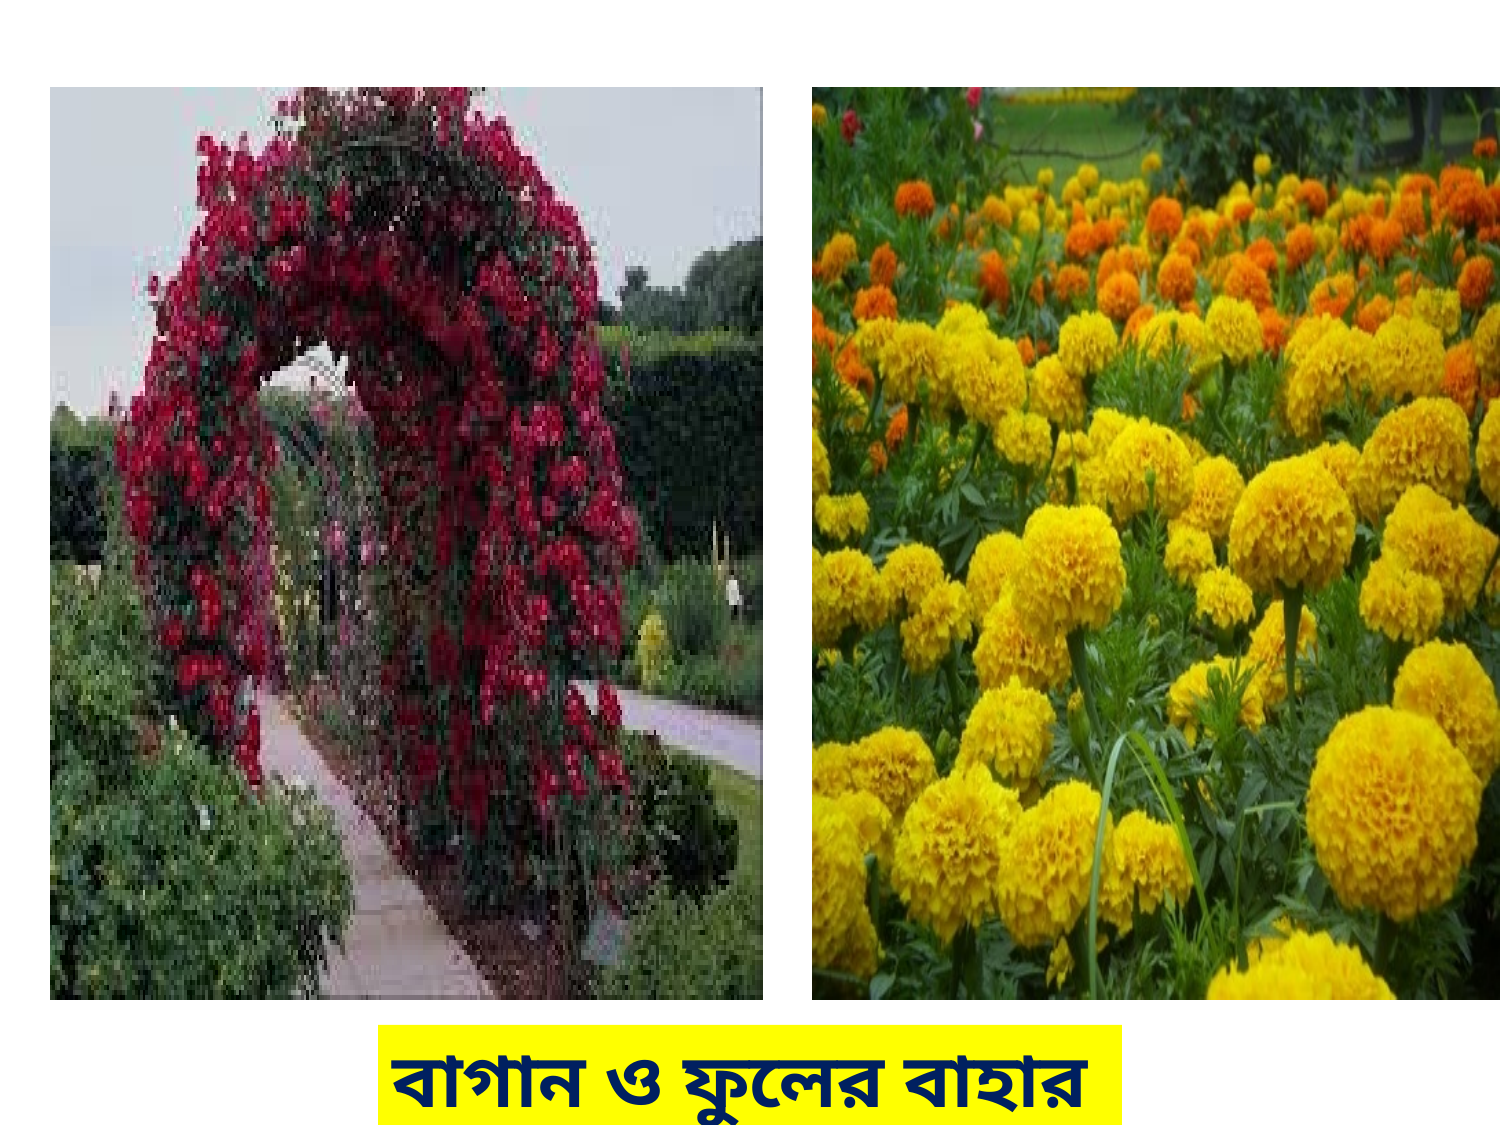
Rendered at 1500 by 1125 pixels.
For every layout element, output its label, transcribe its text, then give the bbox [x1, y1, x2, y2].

picture [812, 87, 1500, 1001]
picture [49, 87, 763, 1001]
text_box বাগান ও ফুলের বাহার [378, 1024, 1122, 1125]
